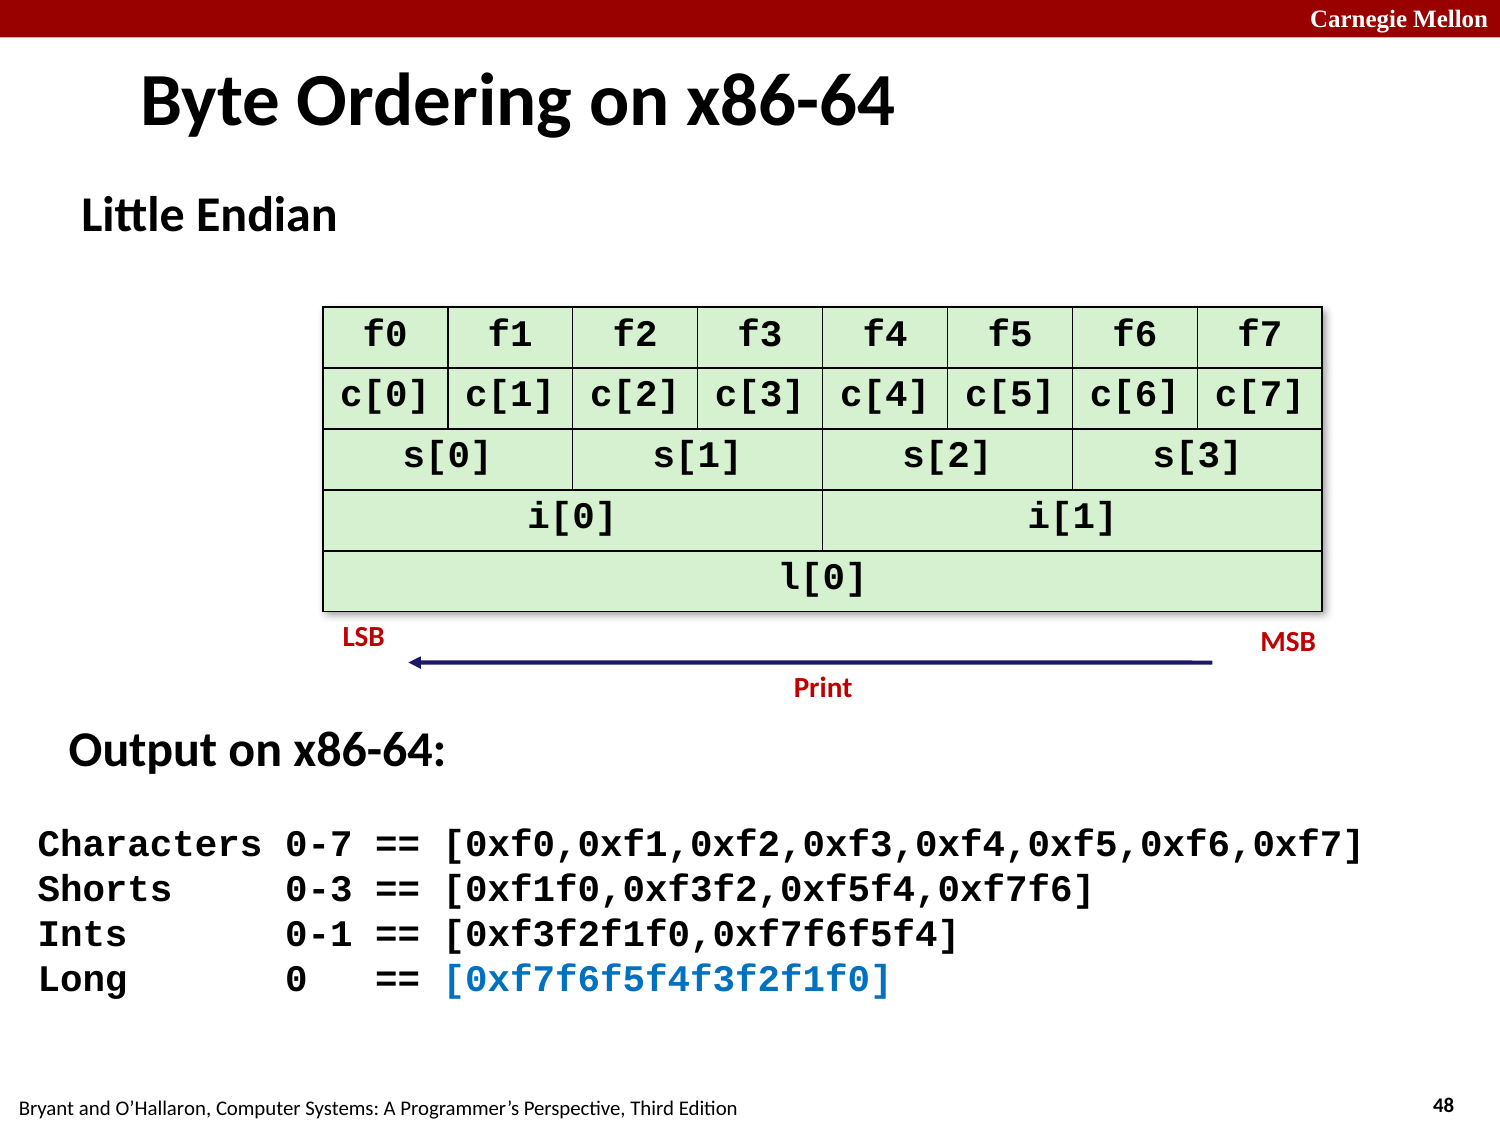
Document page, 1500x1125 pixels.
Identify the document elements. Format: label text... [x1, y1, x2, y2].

text_box Output on x86-64: [62, 710, 665, 784]
table_header f0 [324, 308, 447, 367]
table_cell c[3] [698, 369, 822, 428]
table_cell c[4] [823, 369, 947, 428]
text_box [408, 656, 787, 669]
text_box Characters 0-7 == [0xf0,0xf1,0xf2,0xf3,0xf4,0xf5,0xf6,0xf7] Shorts 0-3 == [0xf1f0,0xf3f2,0xf5f4,0xf7f6] Ints 0-1 == [0xf3f2f1f0,0xf7f6f5f4] Long 0 == [0xf7f6f5f4f3f2f1f0] [31, 812, 1469, 1015]
table_cell c[7] [1198, 369, 1321, 428]
table_cell c[6] [1073, 369, 1197, 428]
table_cell c[0] [324, 369, 447, 428]
text_box Print [787, 662, 859, 710]
table_header f6 [1073, 308, 1197, 367]
table_header f7 [1198, 308, 1321, 367]
table_cell s[1] [573, 430, 822, 489]
text_box Little Endian [75, 174, 505, 248]
table_cell c[5] [948, 369, 1072, 428]
table_cell c[1] [449, 369, 572, 428]
table_header f1 [449, 308, 572, 367]
table_header f3 [698, 308, 822, 367]
text_box MSB [1253, 616, 1323, 664]
table_header f4 [823, 308, 947, 367]
table_cell s[3] [1073, 430, 1321, 489]
table_cell i[1] [823, 491, 1321, 550]
table_header f2 [573, 308, 697, 367]
table_cell s[0] [324, 430, 572, 489]
table_cell i[0] [324, 491, 822, 550]
table_cell l[0] [324, 552, 1321, 611]
table_cell s[2] [823, 430, 1072, 489]
table_cell c[2] [573, 369, 697, 428]
title Byte Ordering on x86-64 [124, 0, 1188, 192]
text_box LSB [336, 611, 392, 659]
table_header f5 [948, 308, 1072, 367]
